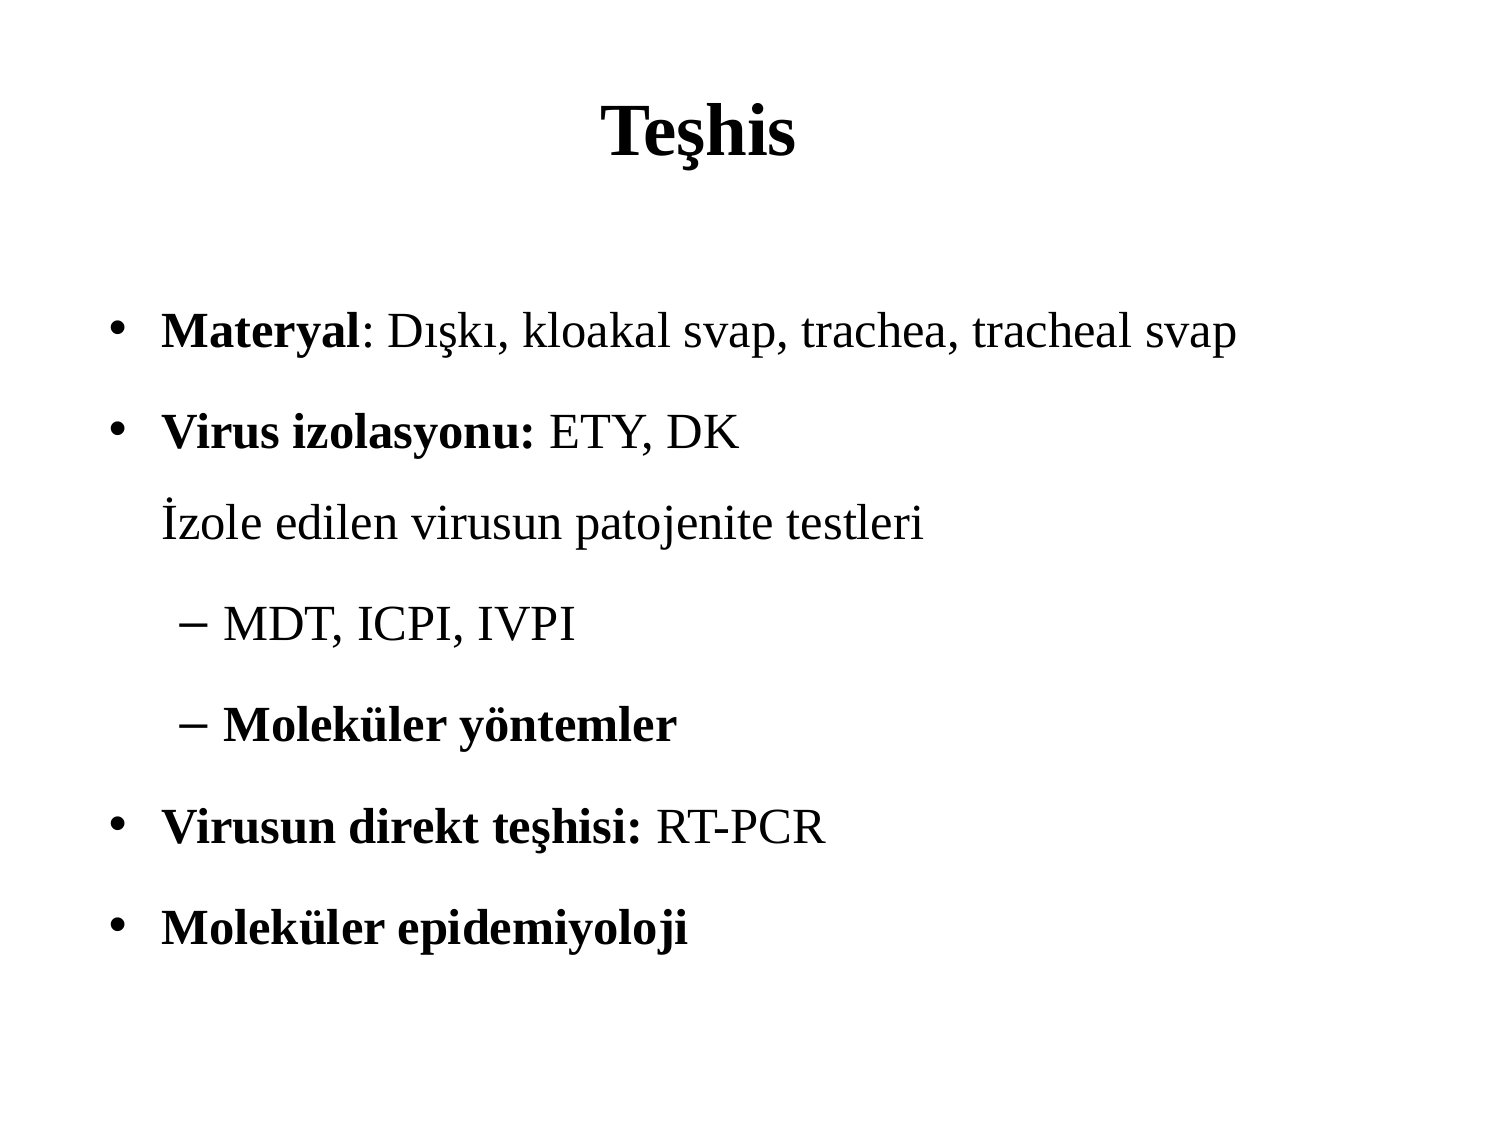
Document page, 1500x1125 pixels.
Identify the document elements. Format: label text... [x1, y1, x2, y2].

title Teşhis [131, 69, 1369, 182]
list Materyal: Dışkı, kloakal svap, trachea, tracheal svap Virus izolasyonu: ETY, DK İzole edilen virusun patojenite testleri MDT, ICPI, IVPI Moleküler yöntemler Virusun direkt teşhisi: RT-PCR Moleküler epidemiyoloji [93, 258, 1407, 965]
